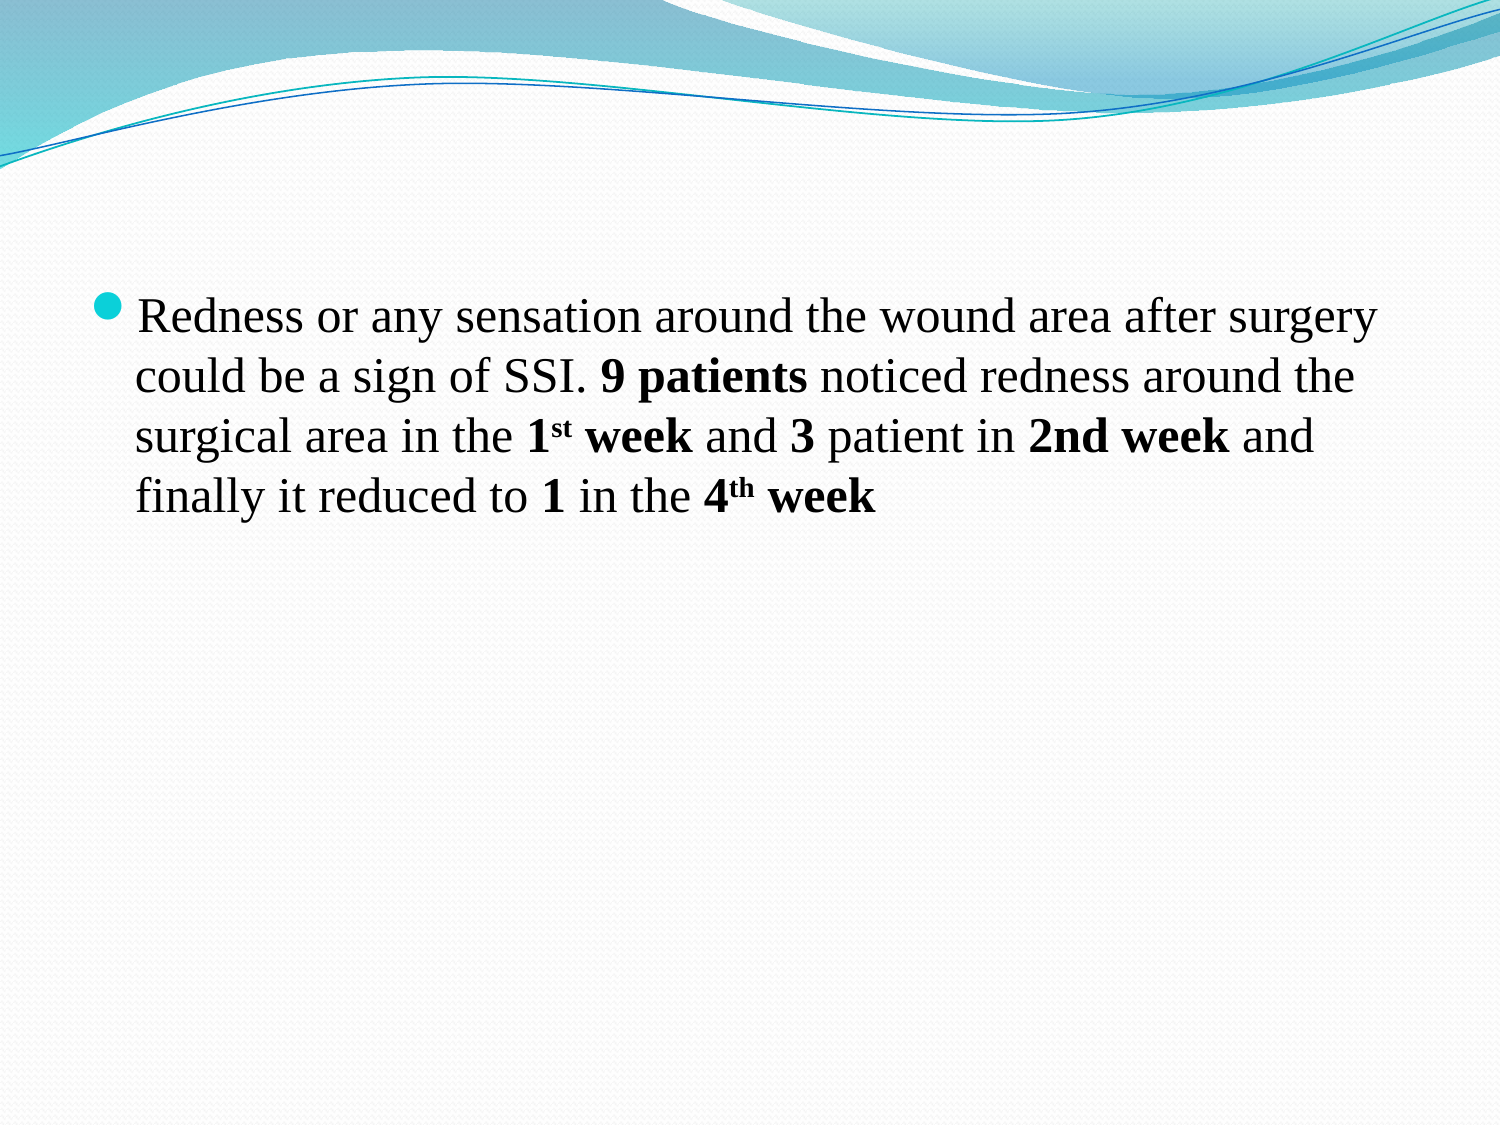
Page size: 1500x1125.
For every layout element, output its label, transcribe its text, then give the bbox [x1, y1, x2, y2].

list Redness or any sensation around the wound area after surgery could be a sign of SSI. 9 patients noticed redness around the surgical area in the 1st week and 3 patient in 2nd week and finally it reduced to 1 in the 4th week [74, 274, 1426, 626]
